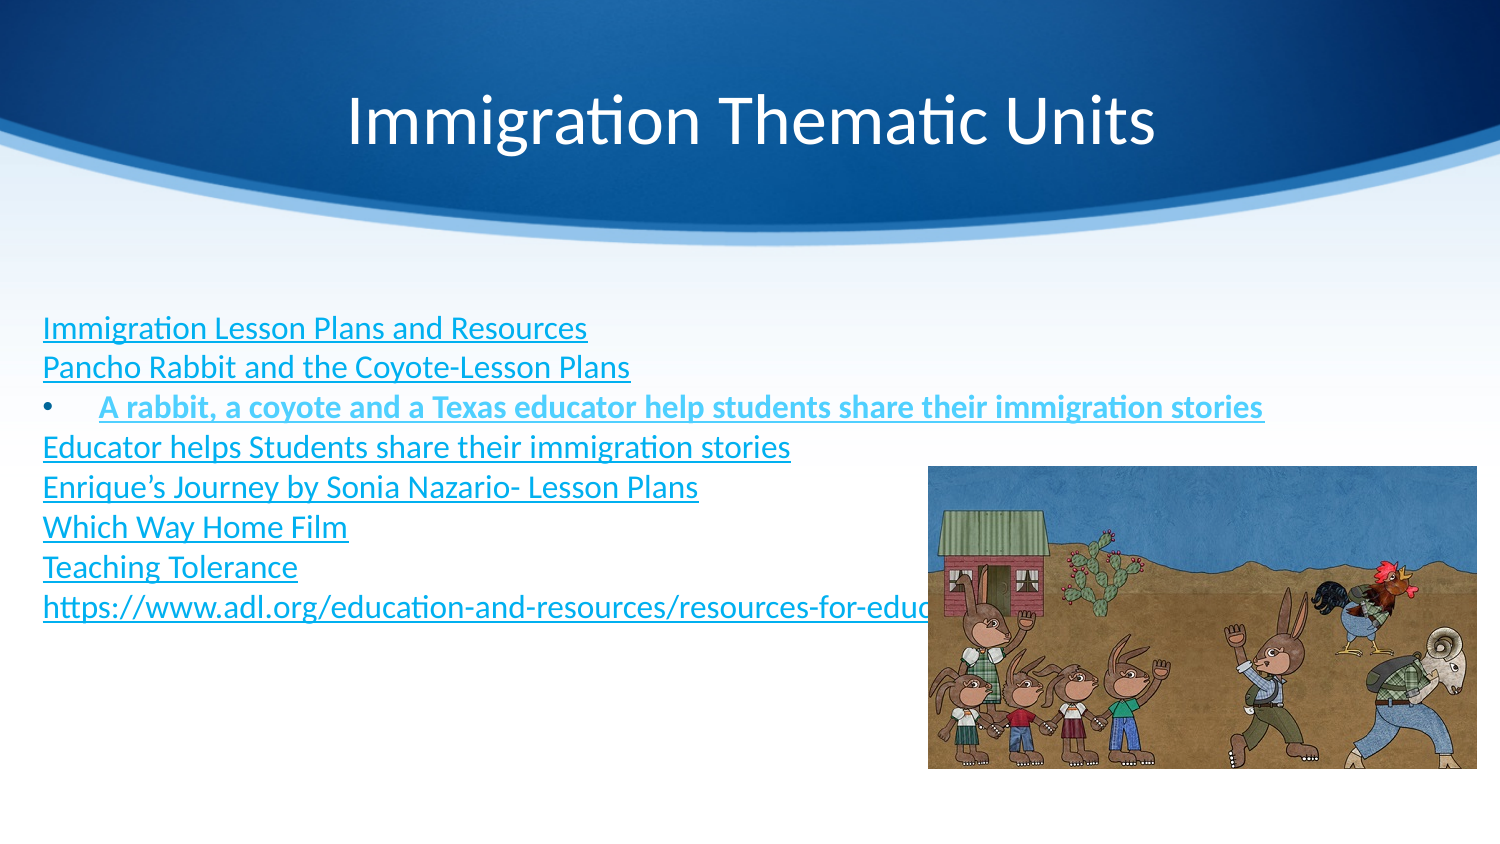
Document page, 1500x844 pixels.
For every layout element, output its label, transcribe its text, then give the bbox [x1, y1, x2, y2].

list Immigration Lesson Plans and Resources Pancho Rabbit and the Coyote-Lesson Plans A rabbit, a coyote and a Texas educator help students share their immigration stories Educator helps Students share their immigration stories Enrique’s Journey by Sonia Nazario- Lesson Plans Which Way Home Film Teaching Tolerance https://www.adl.org/education-and-resources/resources-for-educators-parents-families/lesson-plans [27, 290, 1454, 830]
title Immigration Thematic Units [77, 121, 1427, 174]
picture [0, 0, 1500, 844]
